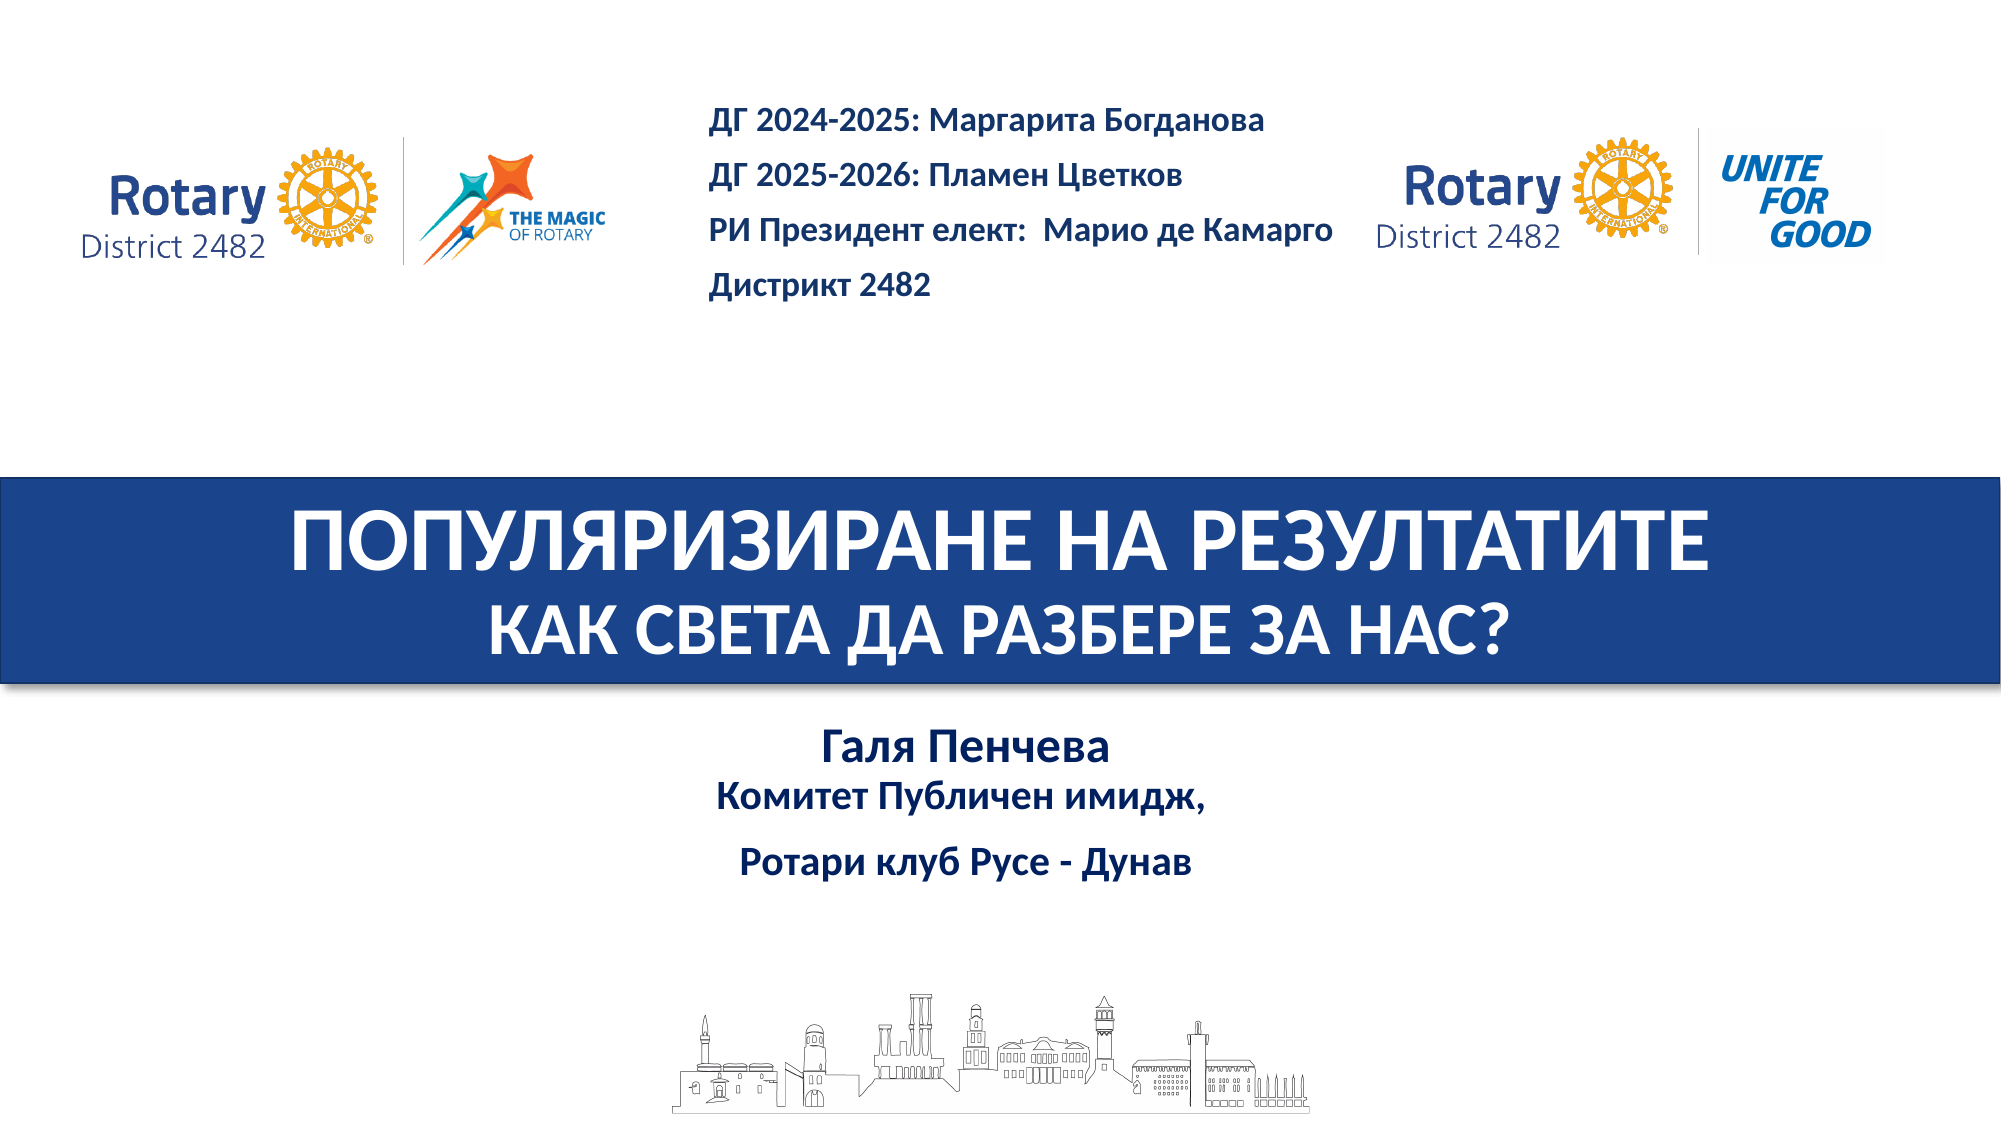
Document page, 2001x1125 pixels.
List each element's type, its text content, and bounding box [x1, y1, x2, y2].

text_box Галя Пенчева Комитет Публичен имидж, Ротари клуб Русе - Дунав [441, 711, 1492, 894]
picture [419, 154, 605, 265]
picture [75, 137, 382, 265]
text_box ПОПУЛЯРИЗИРАНЕ НА РЕЗУЛТАТИТЕ КАК СВЕТА ДА РАЗБЕРЕ ЗА НАС? [92, 491, 1910, 682]
picture [1707, 127, 1886, 265]
picture [665, 987, 1316, 1120]
picture [1370, 127, 1677, 255]
